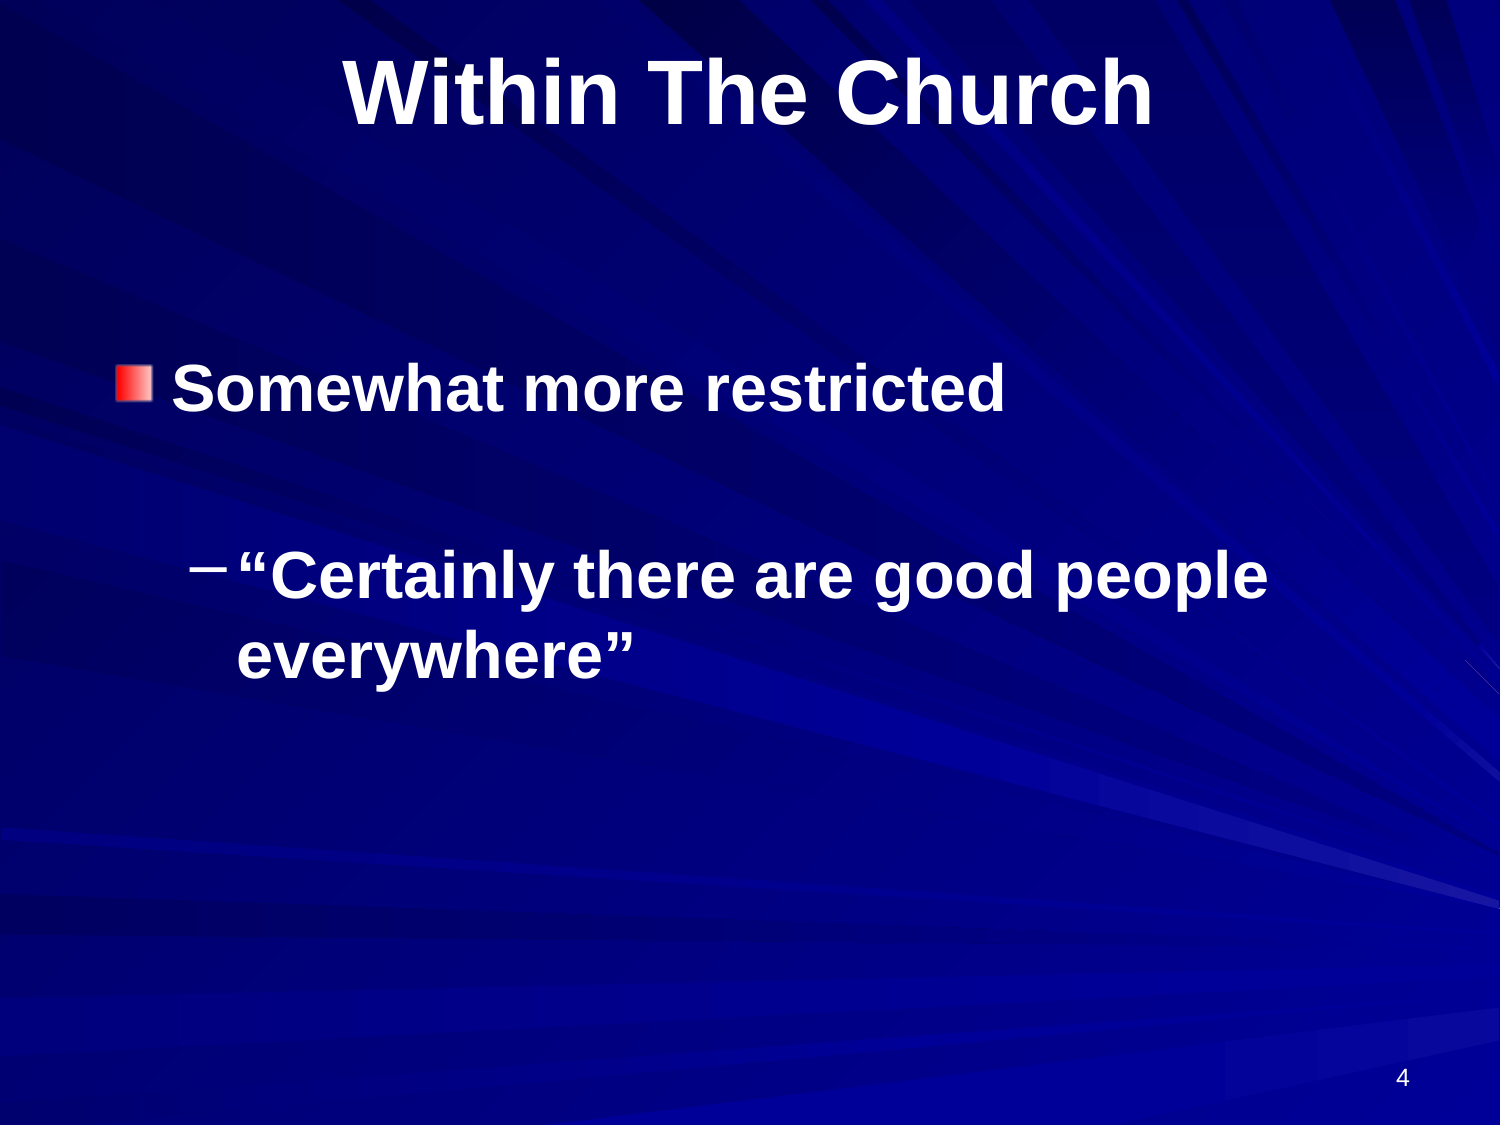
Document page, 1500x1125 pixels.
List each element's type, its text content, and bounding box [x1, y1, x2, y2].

title Within The Church [49, 24, 1451, 151]
list Somewhat more restricted “Certainly there are good people everywhere” [99, 337, 1388, 713]
slide_number 4 [1074, 1023, 1426, 1100]
picture [114, 363, 157, 406]
